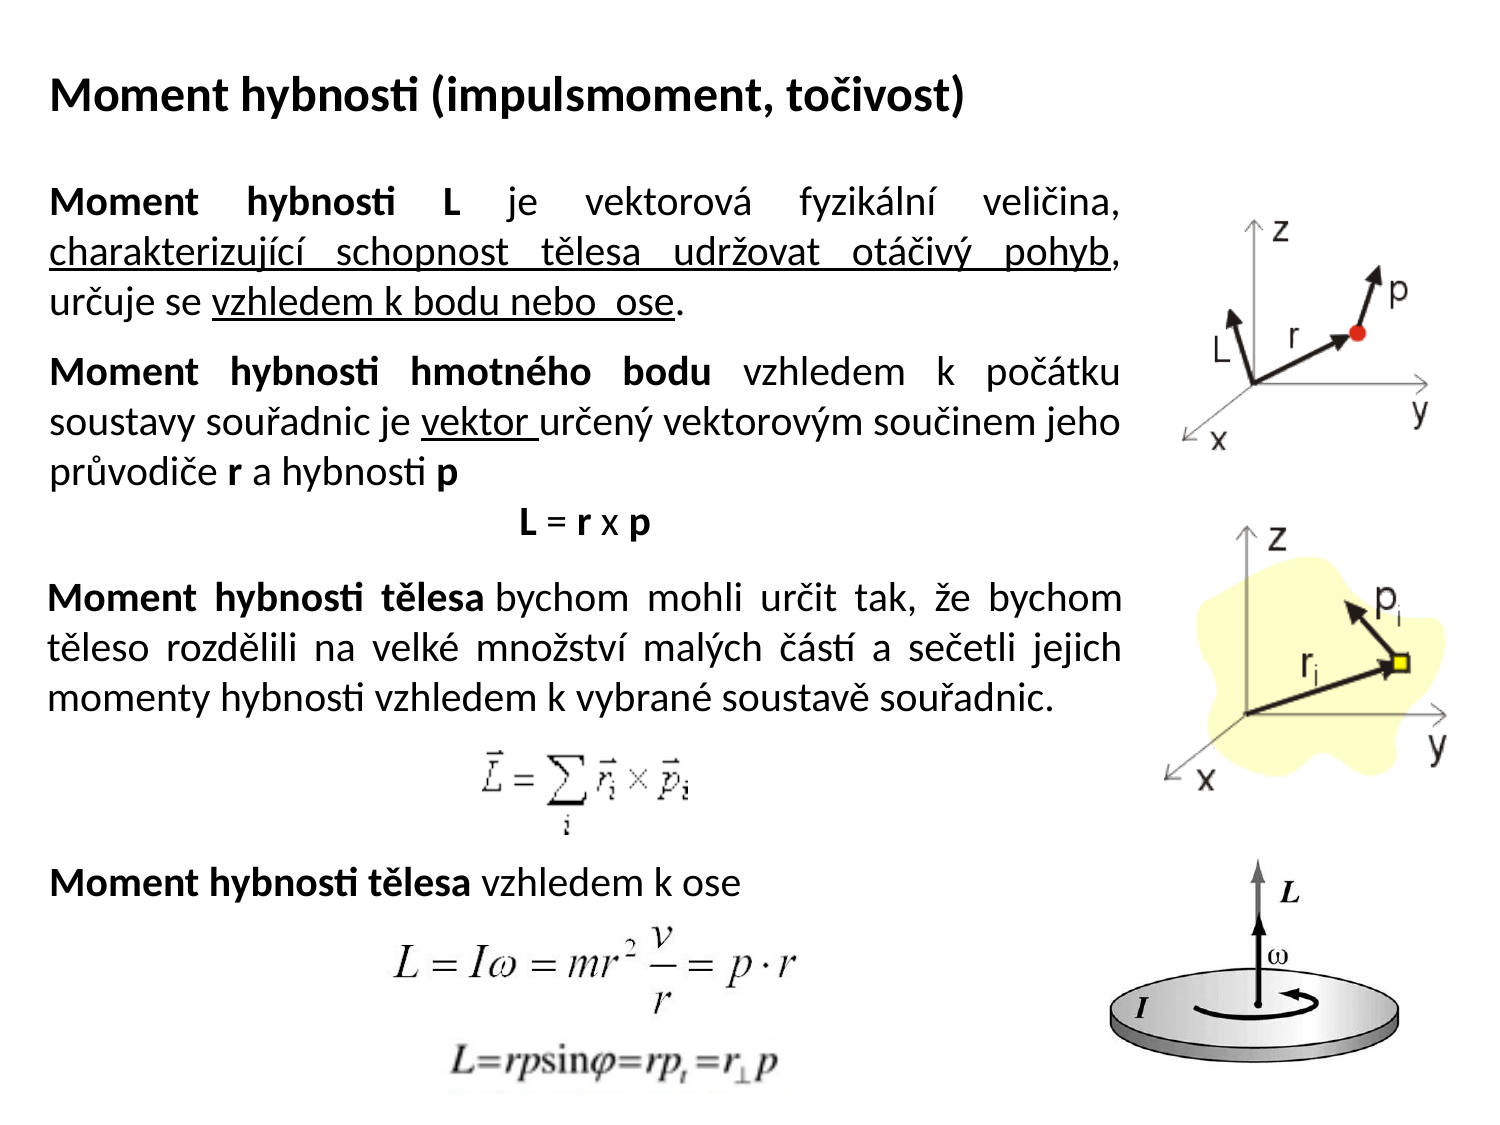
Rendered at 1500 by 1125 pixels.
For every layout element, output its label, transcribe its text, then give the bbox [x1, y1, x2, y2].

picture [439, 1037, 790, 1094]
picture [482, 750, 688, 835]
picture [1164, 524, 1449, 793]
title Moment hybnosti (impulsmoment, točivost) [34, 0, 991, 166]
picture [1182, 218, 1430, 452]
picture [374, 918, 821, 1025]
picture [1072, 824, 1431, 1093]
text_box Moment hybnosti tělesa vzhledem k ose [34, 847, 1014, 912]
text_box Moment hybnosti L je vektorová fyzikální veličina, charakterizující schopnost tělesa udržovat otáčivý pohyb, určuje se vzhledem k bodu nebo ose. Moment hybnosti hmotného bodu vzhledem k počátku soustavy souřadnic je vektor určený vektorovým součinem jeho průvodiče r a hybnosti p L = r x p [34, 166, 1136, 551]
text_box Moment hybnosti tělesa bychom mohli určit tak, že bychom těleso rozdělili na velké množství malých částí a sečetli jejich momenty hybnosti vzhledem k vybrané soustavě souřadnic. [32, 562, 1139, 728]
